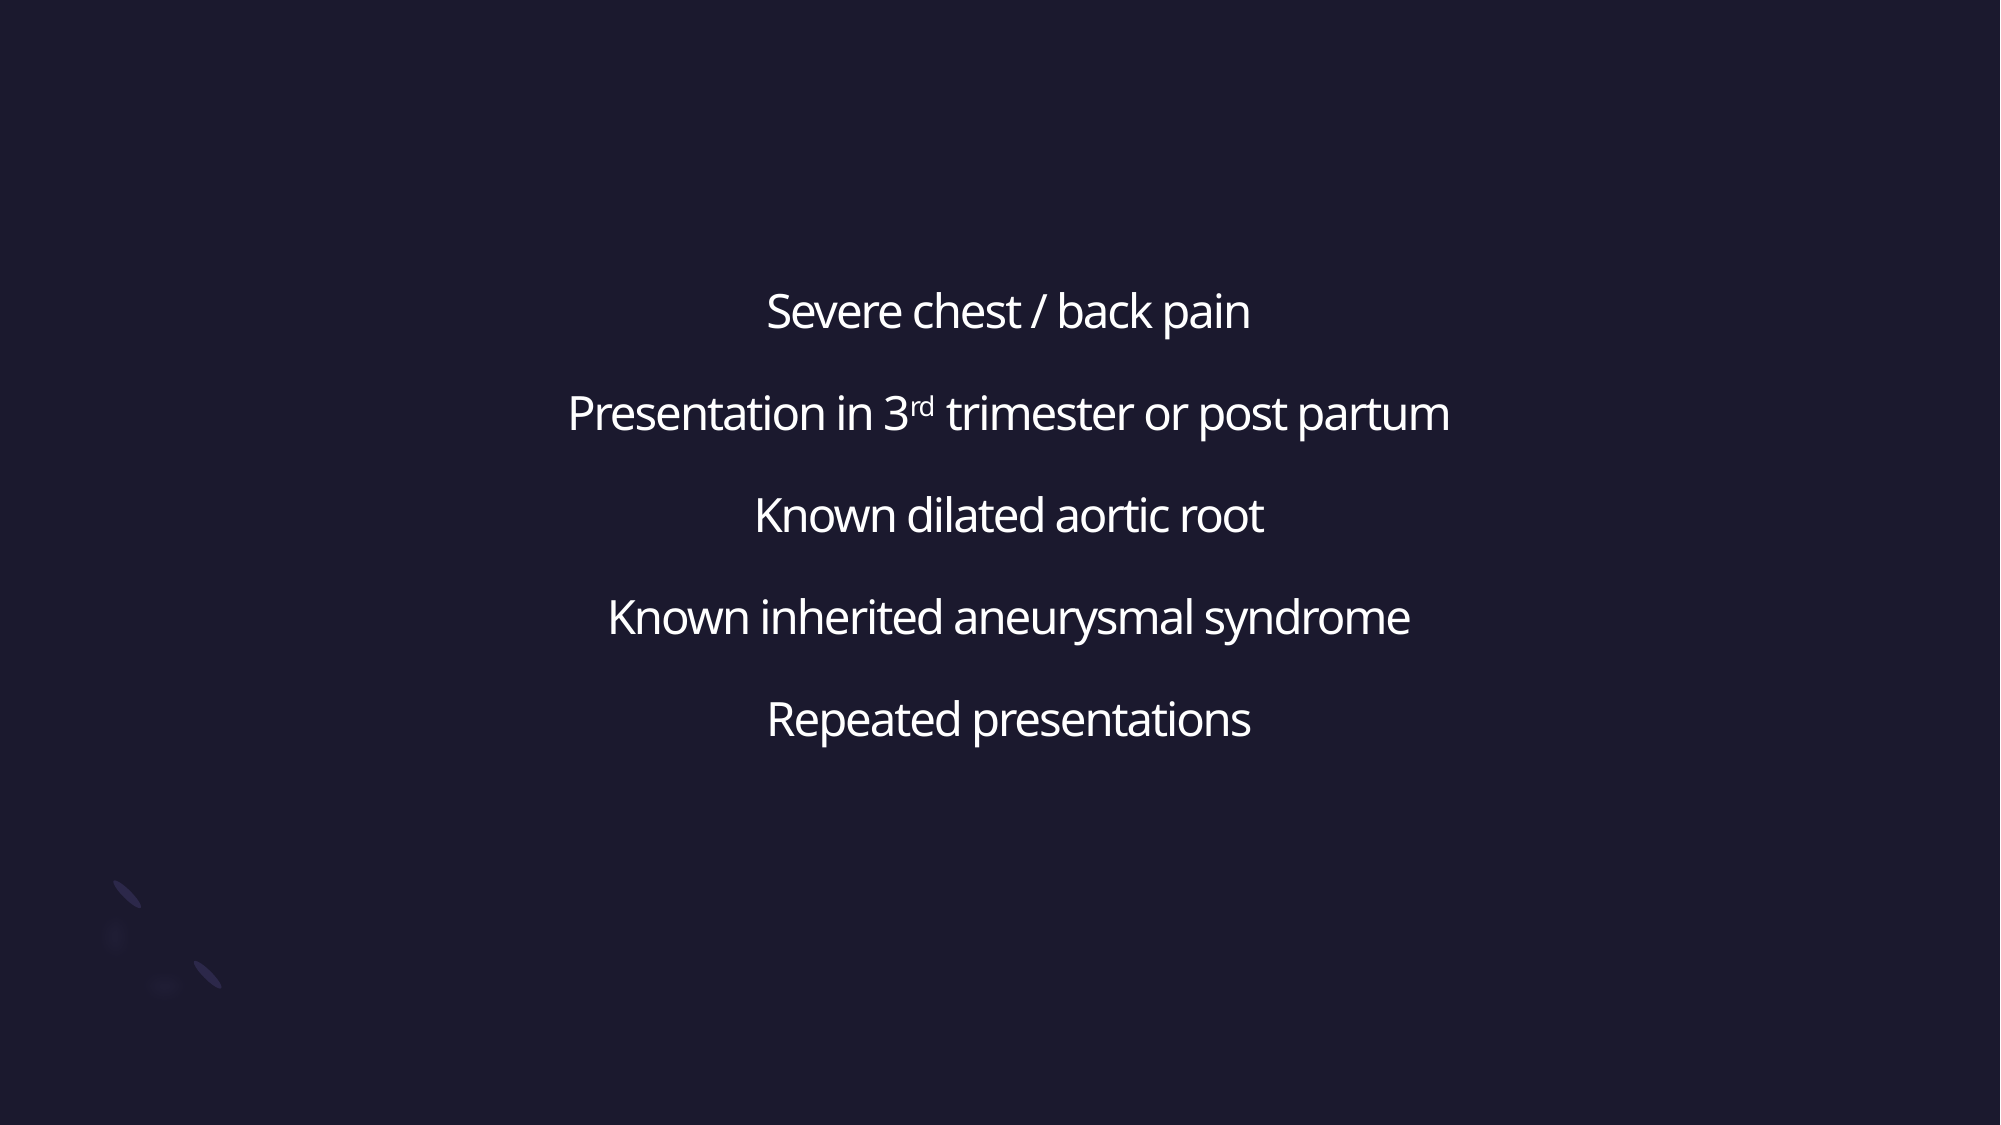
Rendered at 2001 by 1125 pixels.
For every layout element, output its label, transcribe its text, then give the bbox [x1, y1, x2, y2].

title Severe chest / back pain Presentation in 3rd trimester or post partum Known dilated aortic root Known inherited aneurysmal syndrome Repeated presentations [442, 287, 1577, 748]
